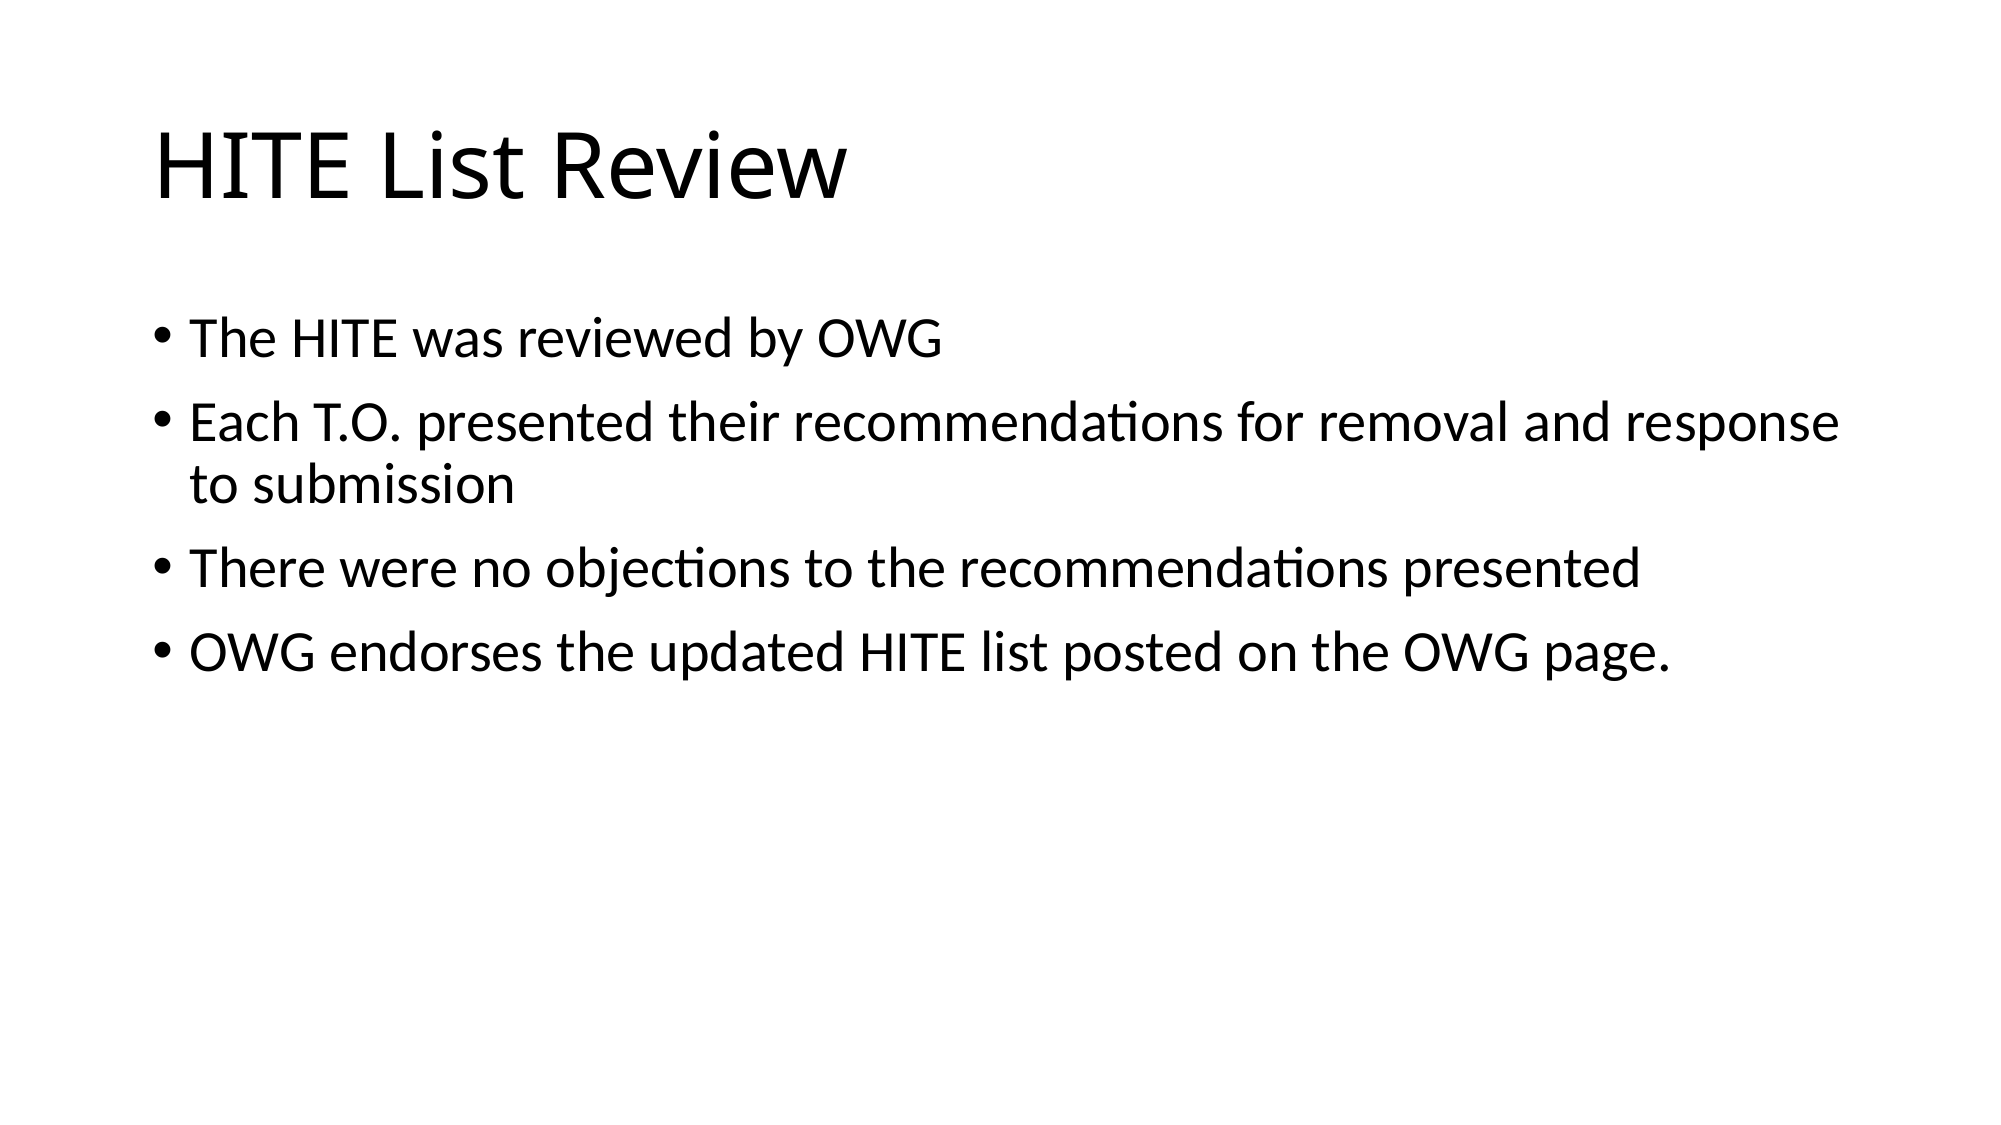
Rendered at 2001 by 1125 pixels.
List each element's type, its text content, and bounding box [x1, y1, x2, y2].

list The HITE was reviewed by OWG Each T.O. presented their recommendations for removal and response to submission There were no objections to the recommendations presented OWG endorses the updated HITE list posted on the OWG page. [137, 299, 1863, 1014]
title HITE List Review [137, 59, 1863, 278]
